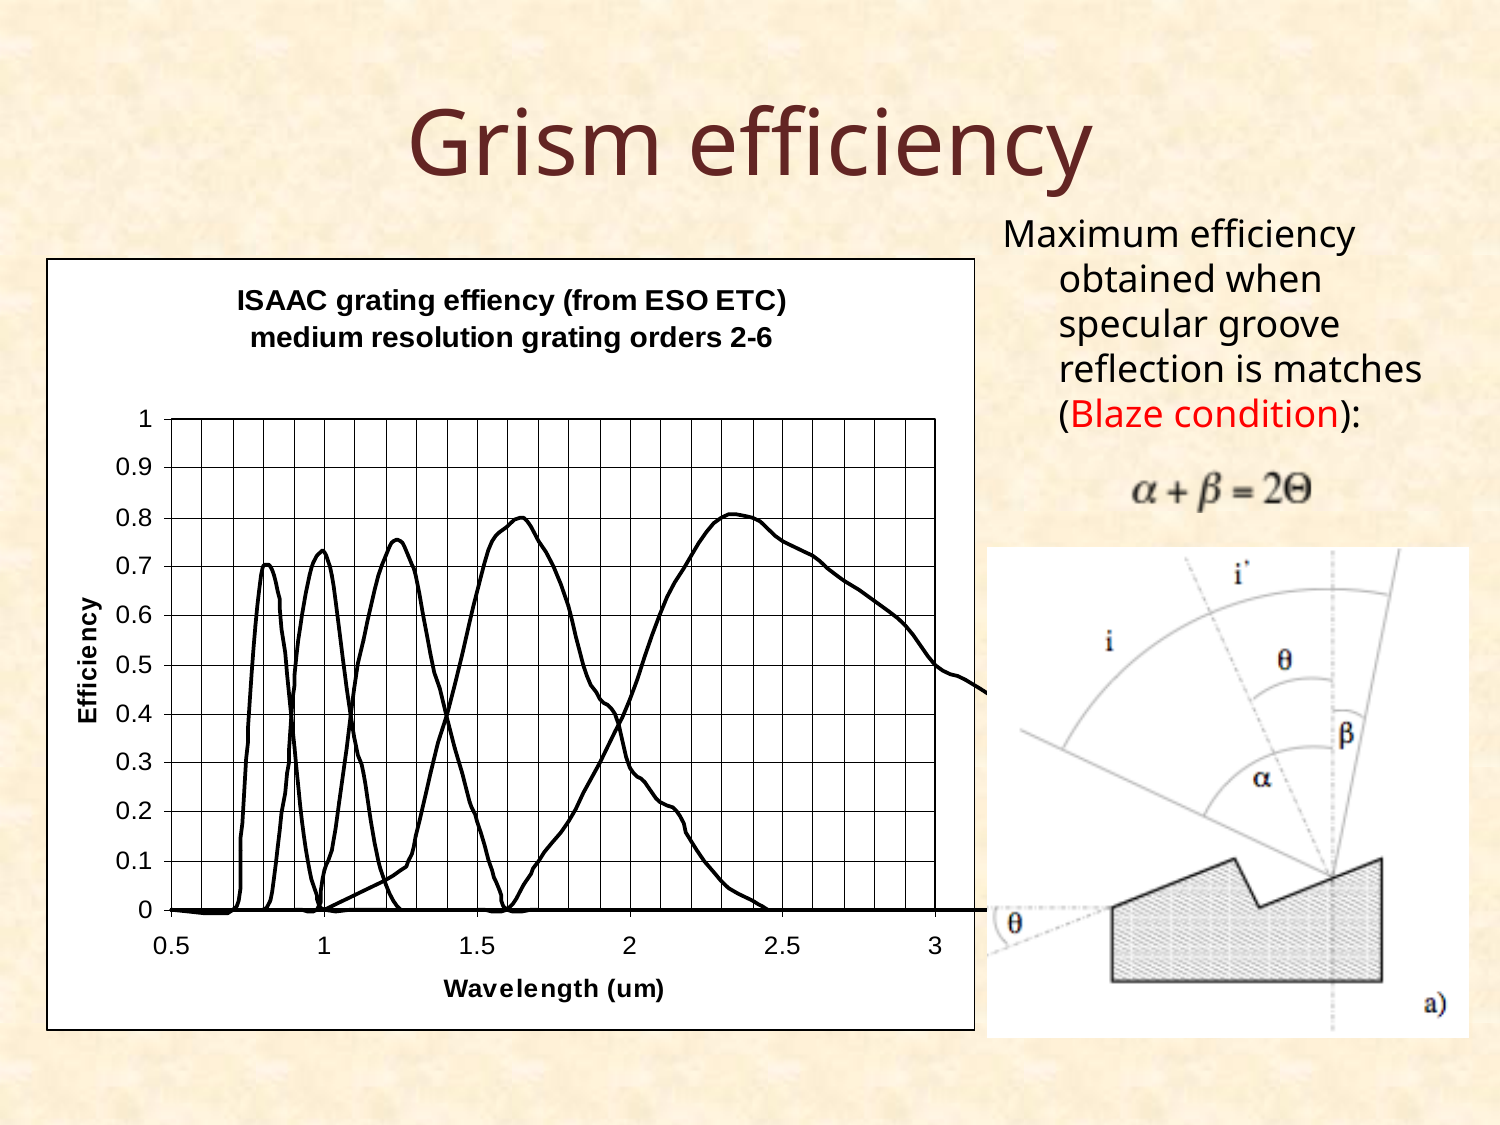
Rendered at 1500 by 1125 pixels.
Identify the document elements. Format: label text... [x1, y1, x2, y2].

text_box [1127, 465, 1312, 513]
title Grism efficiency [75, 45, 1425, 233]
picture [0, 0, 1500, 1125]
text_box Maximum efficiency obtained when specular groove reflection is matches (Blaze condition): [987, 202, 1475, 442]
